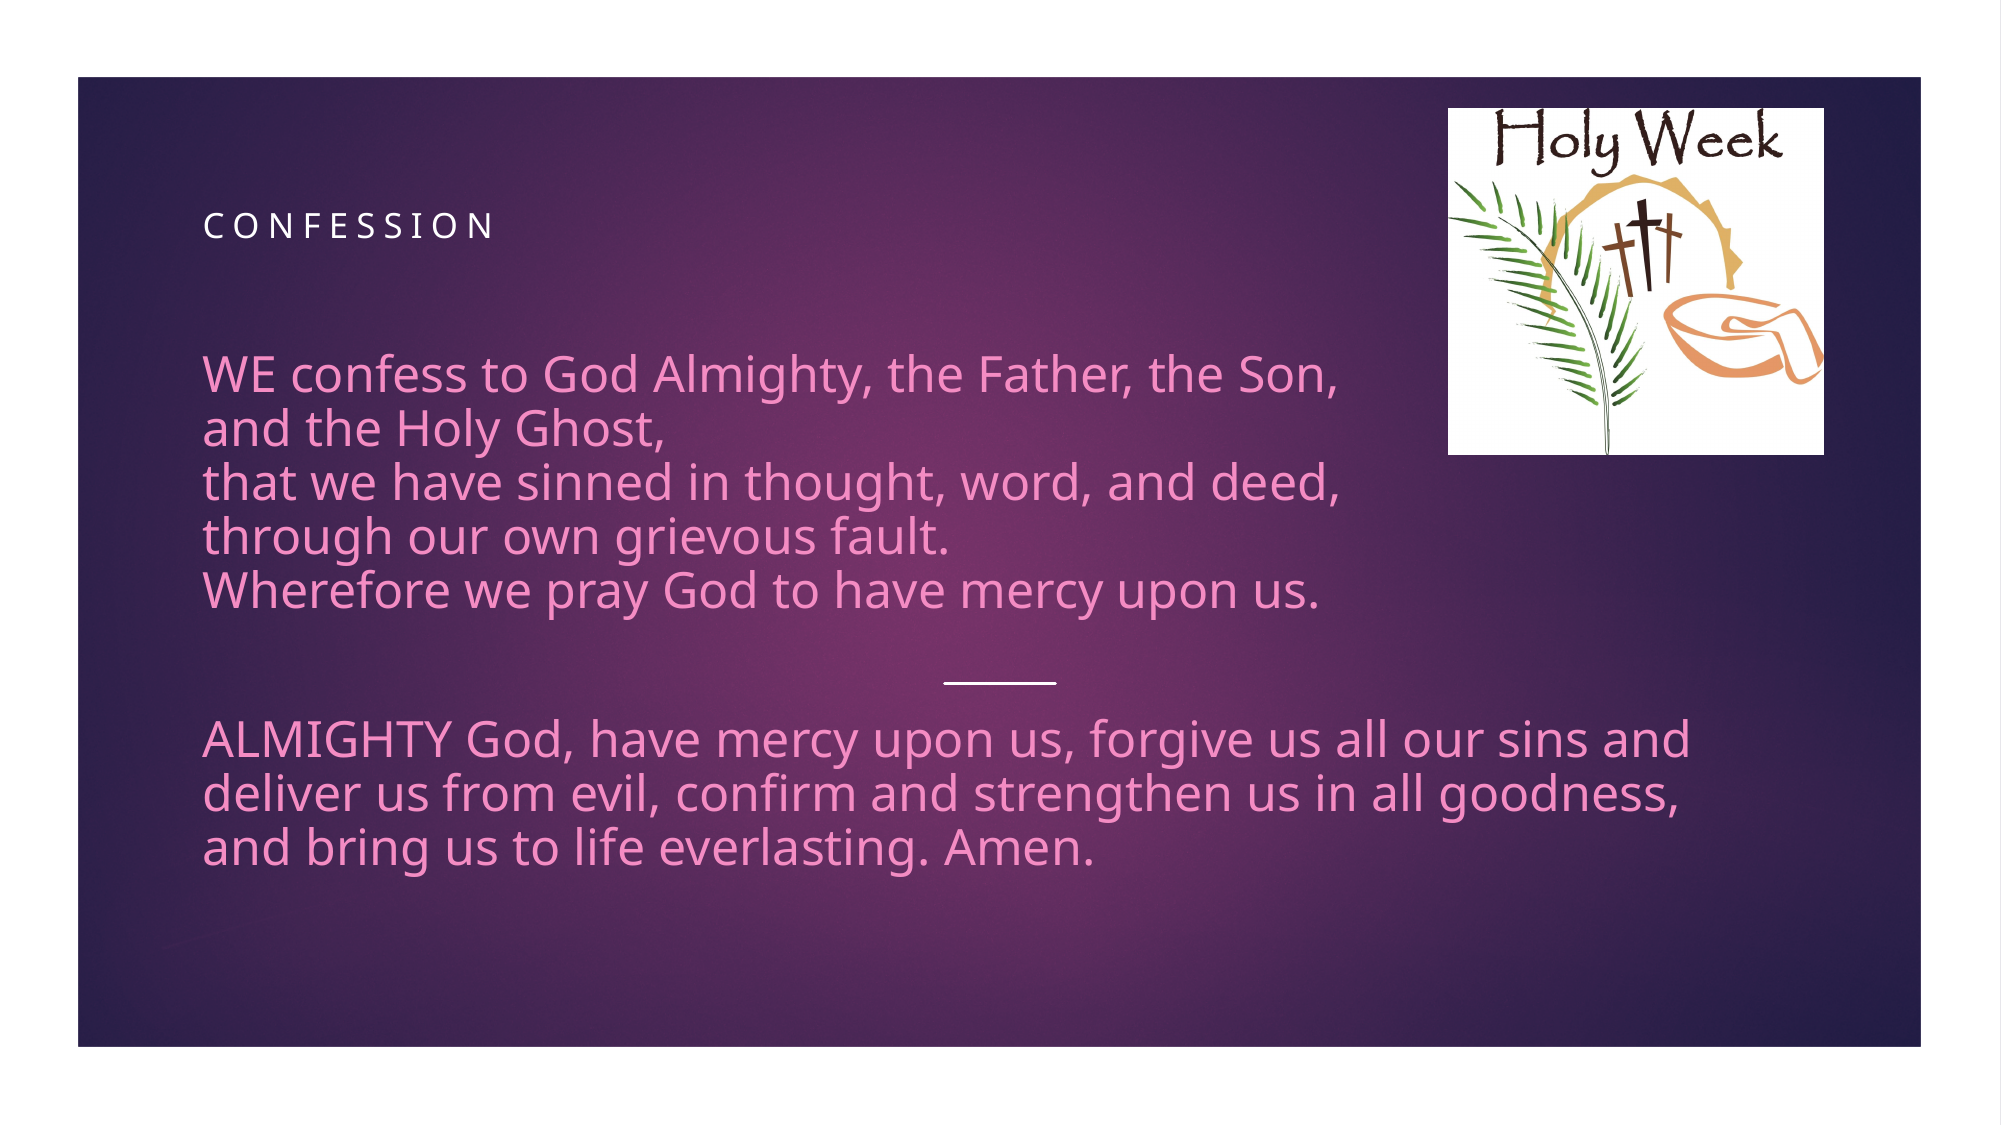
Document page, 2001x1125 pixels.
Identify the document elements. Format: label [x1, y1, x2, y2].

text_box [0, 0, 2000, 1125]
picture [1448, 107, 1824, 455]
